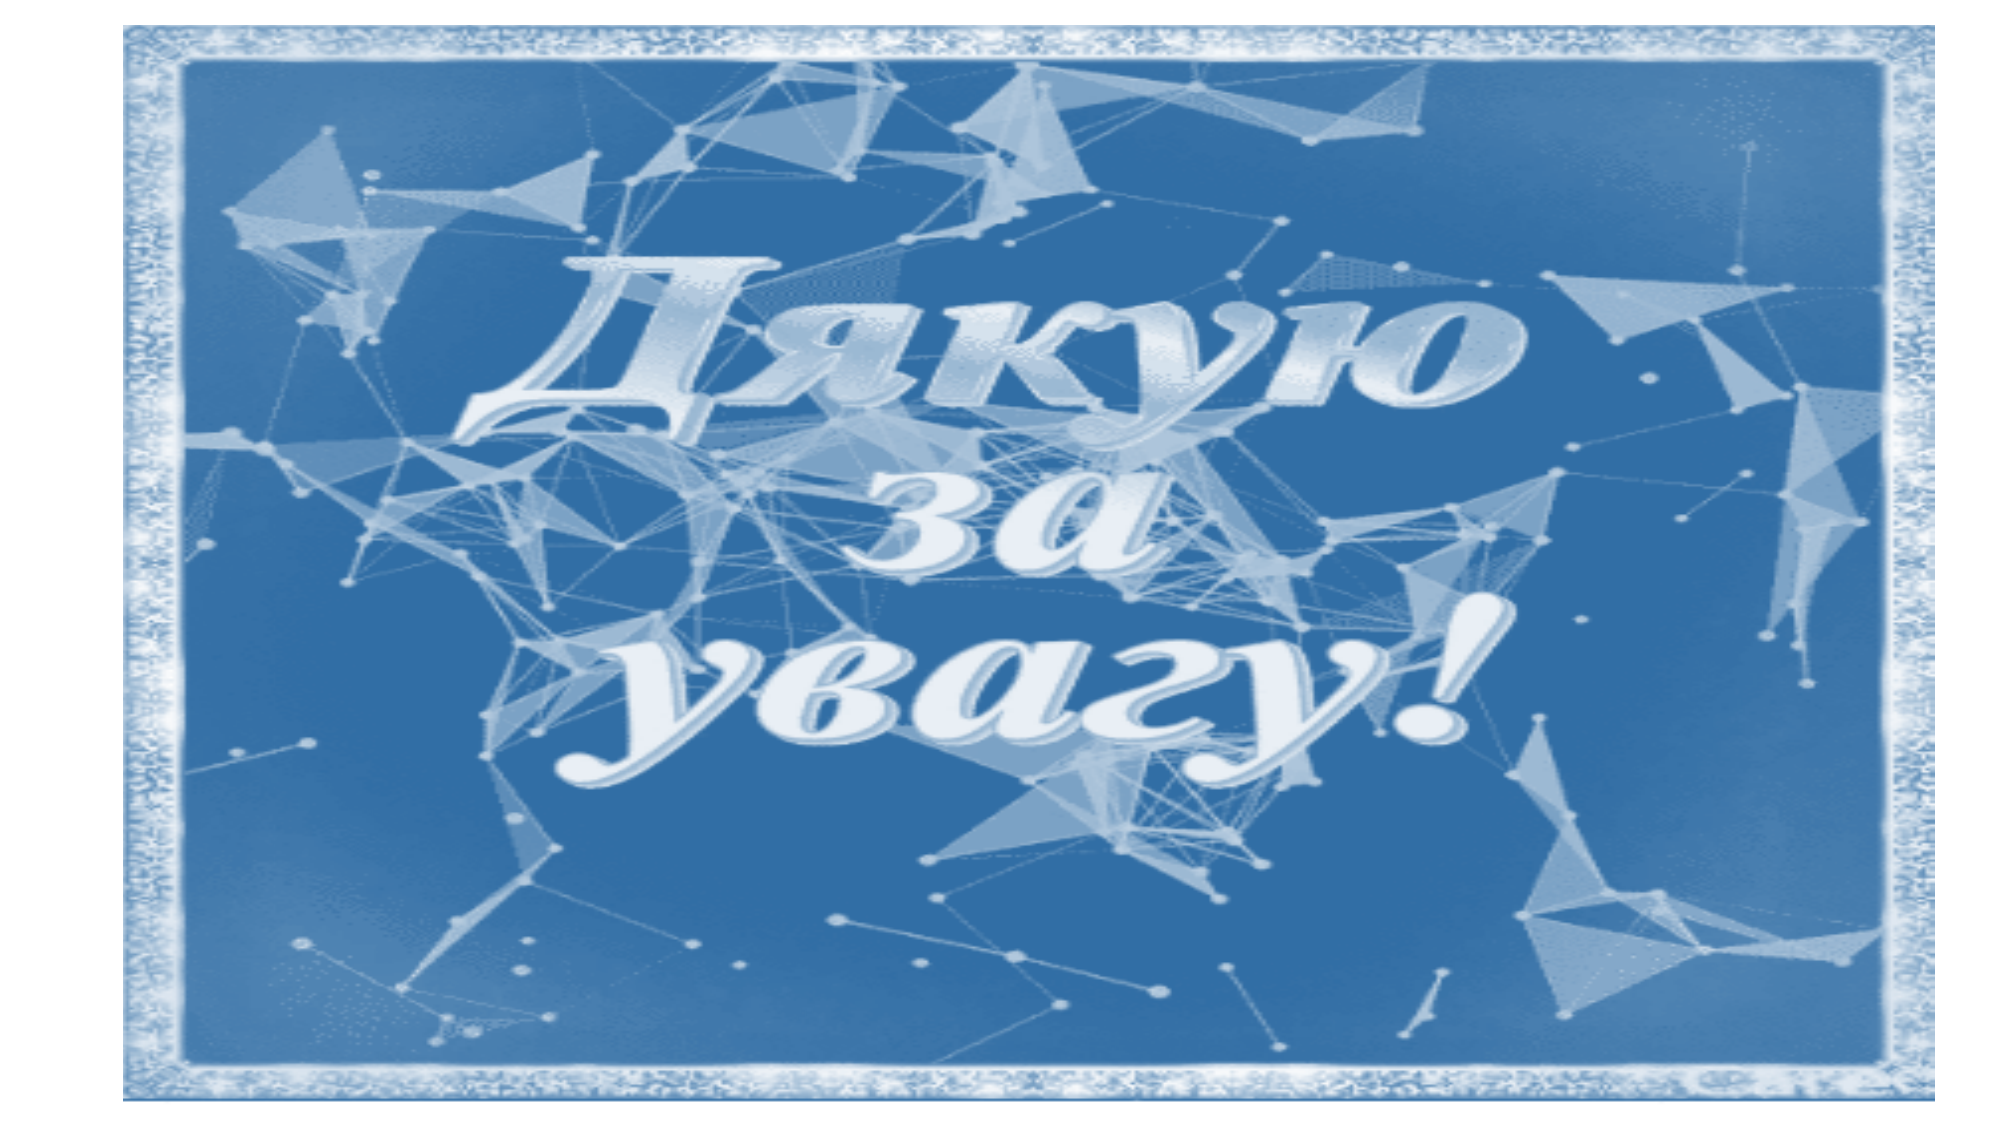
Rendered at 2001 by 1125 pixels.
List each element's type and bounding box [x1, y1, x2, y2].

picture [122, 25, 1935, 1125]
